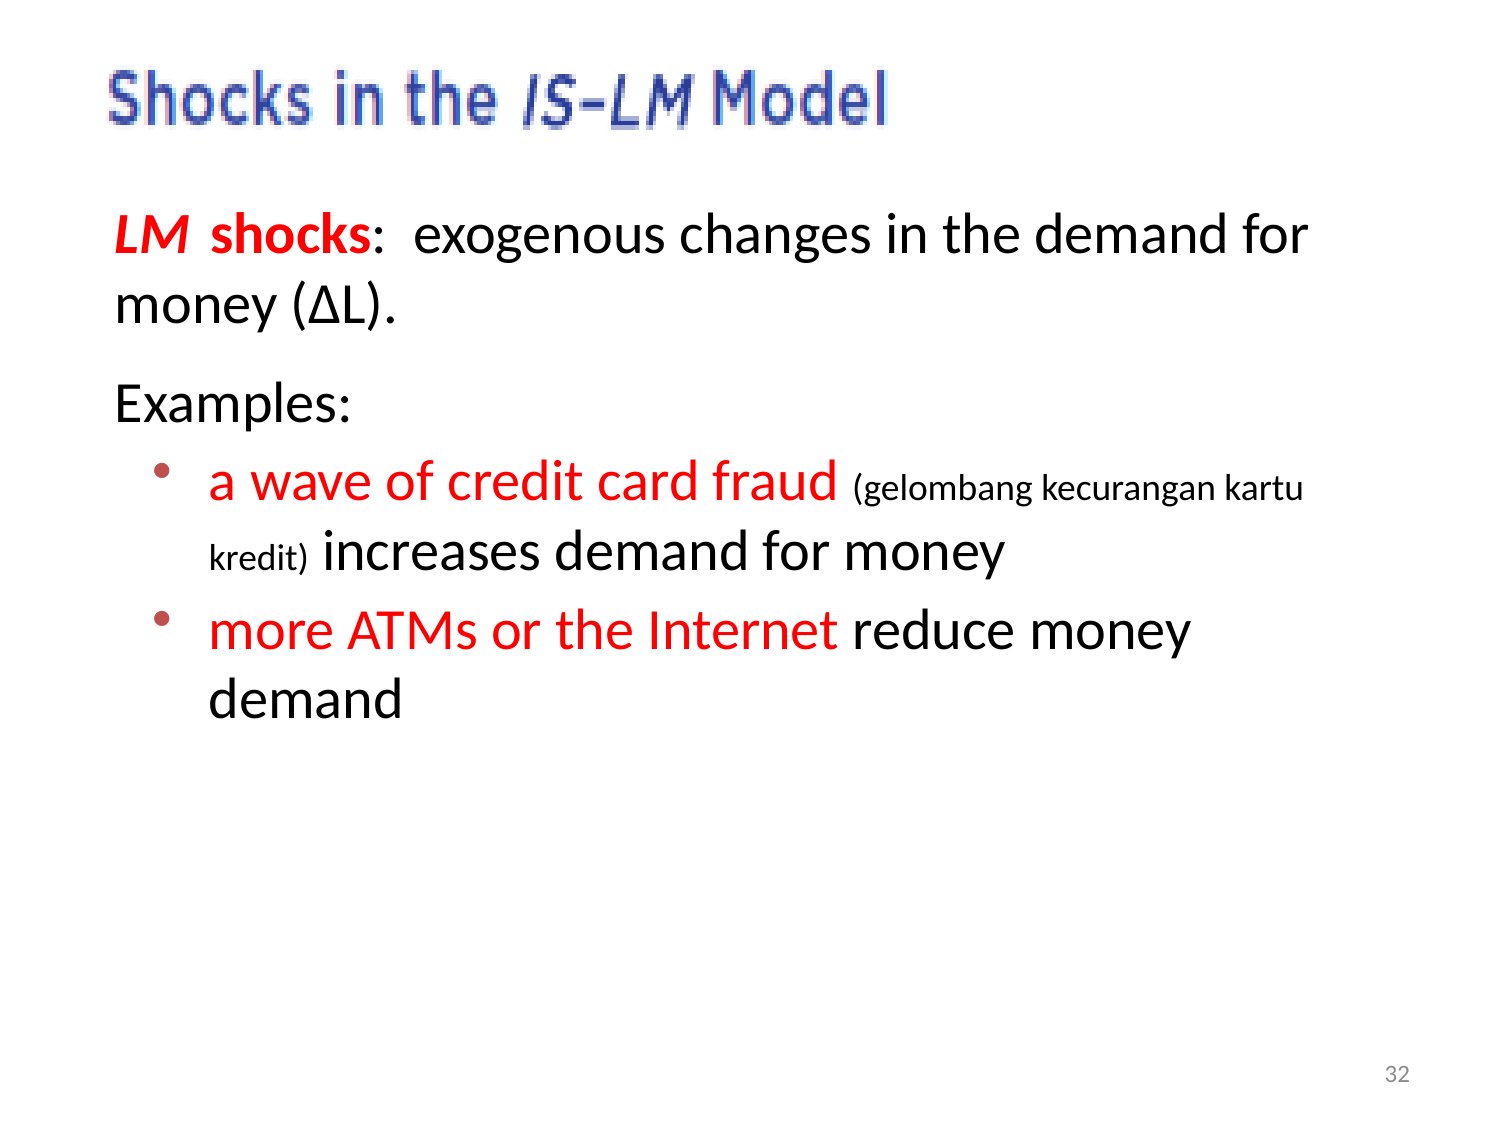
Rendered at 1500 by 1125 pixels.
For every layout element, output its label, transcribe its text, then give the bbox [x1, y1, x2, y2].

text_box LM shocks: exogenous changes in the demand for money (∆L). Examples: a wave of credit card fraud (gelombang kecurangan kartu kredit) increases demand for money more ATMs or the Internet reduce money demand [99, 187, 1338, 950]
slide_number 32 [1074, 1042, 1425, 1103]
picture [99, 33, 913, 163]
